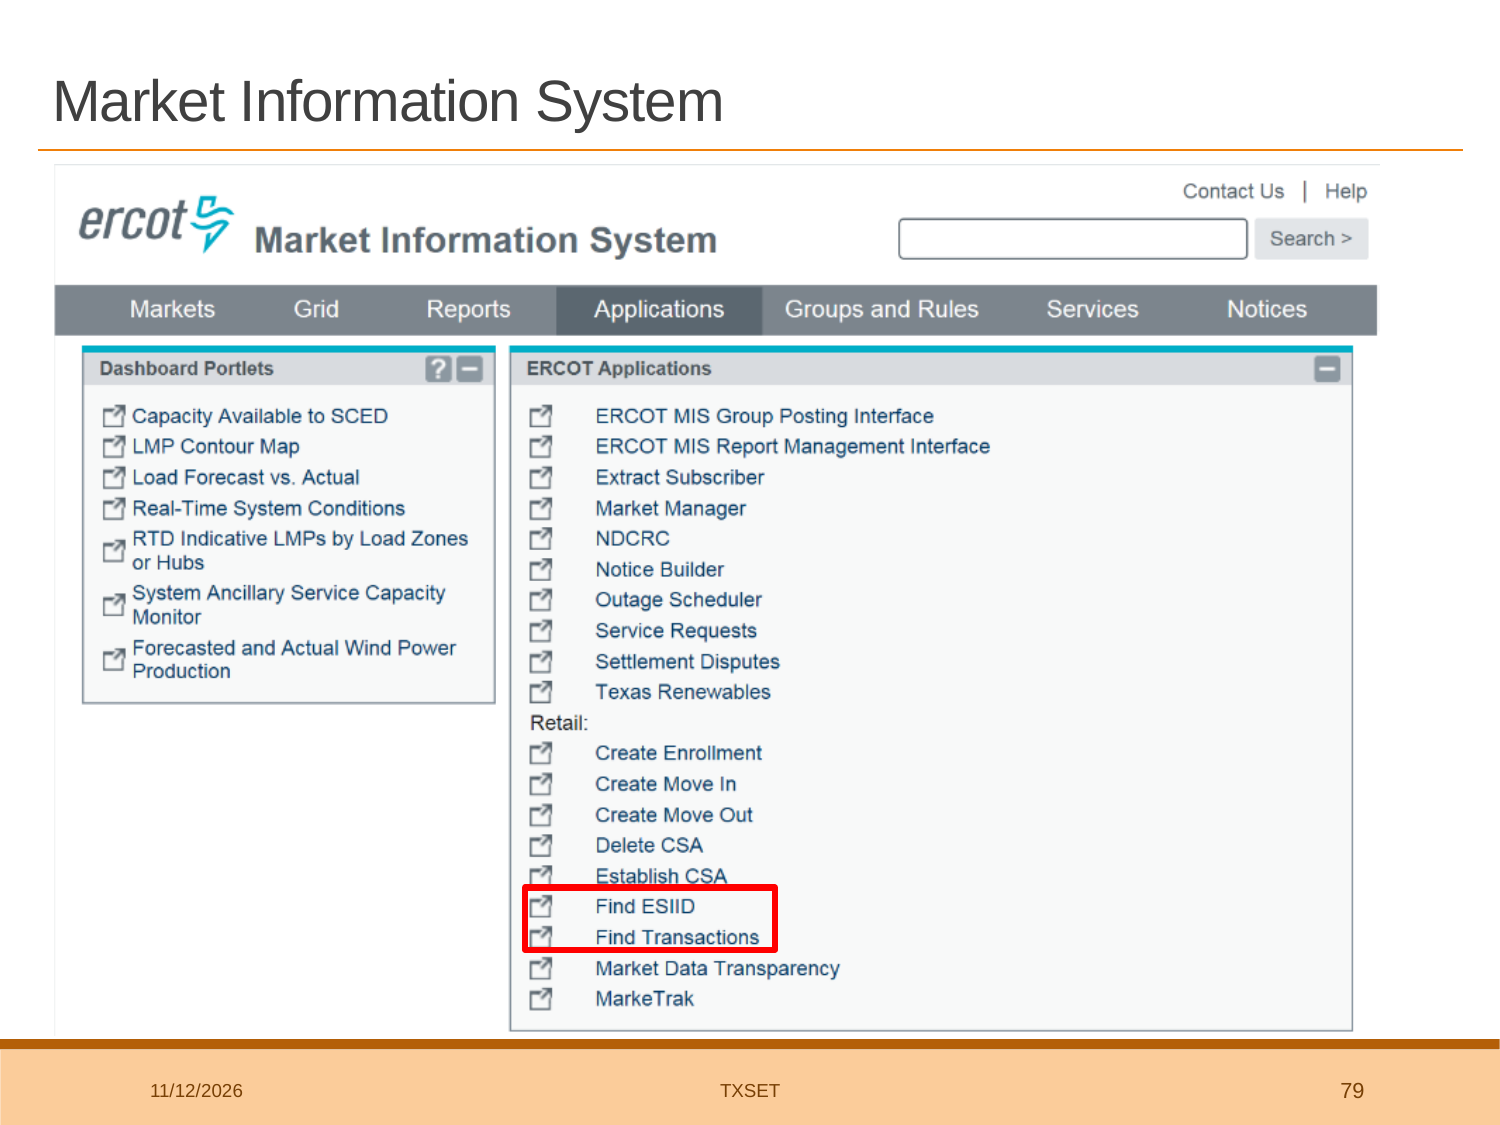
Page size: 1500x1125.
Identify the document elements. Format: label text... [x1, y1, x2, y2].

slide_number 79 [1218, 1059, 1380, 1120]
picture [53, 164, 1381, 1036]
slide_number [135, 1059, 440, 1120]
footer TxSET [453, 1059, 1047, 1120]
title Market Information System [37, 37, 1275, 141]
